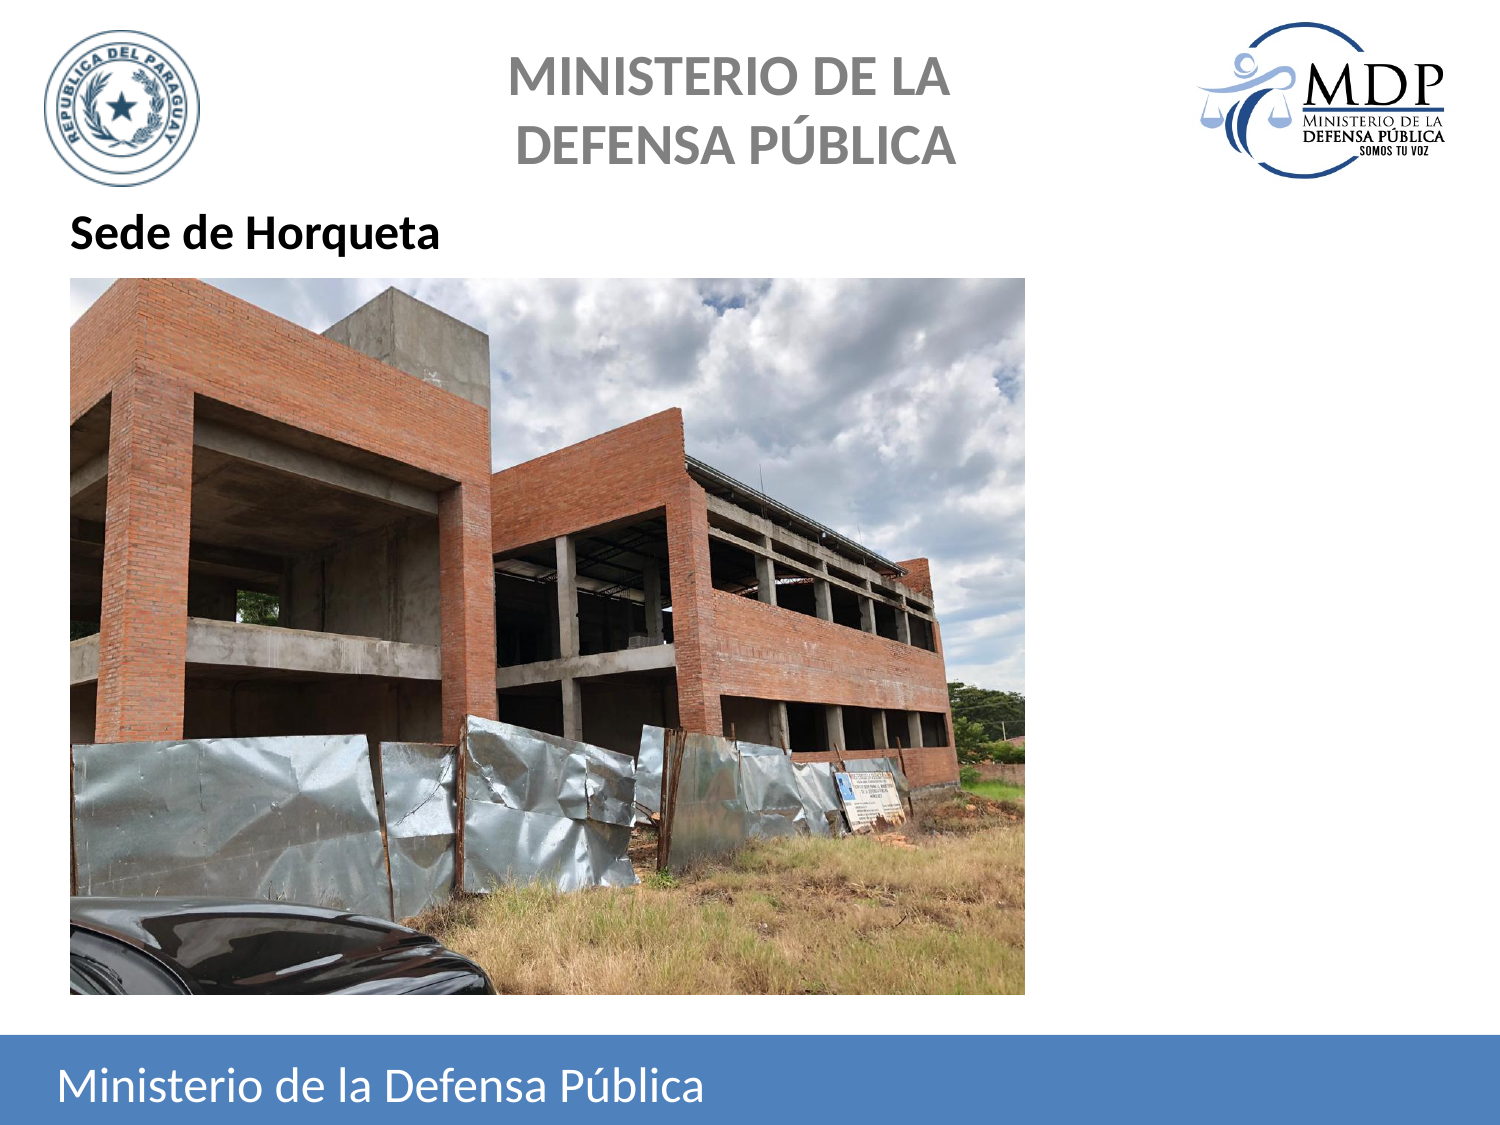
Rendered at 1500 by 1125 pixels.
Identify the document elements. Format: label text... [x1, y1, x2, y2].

picture [1191, 18, 1455, 187]
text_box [44, 29, 1415, 227]
picture [70, 278, 1025, 995]
list Ministerio de la Defensa Pública [41, 1045, 1329, 1115]
text_box Sede de Horqueta [55, 235, 499, 267]
